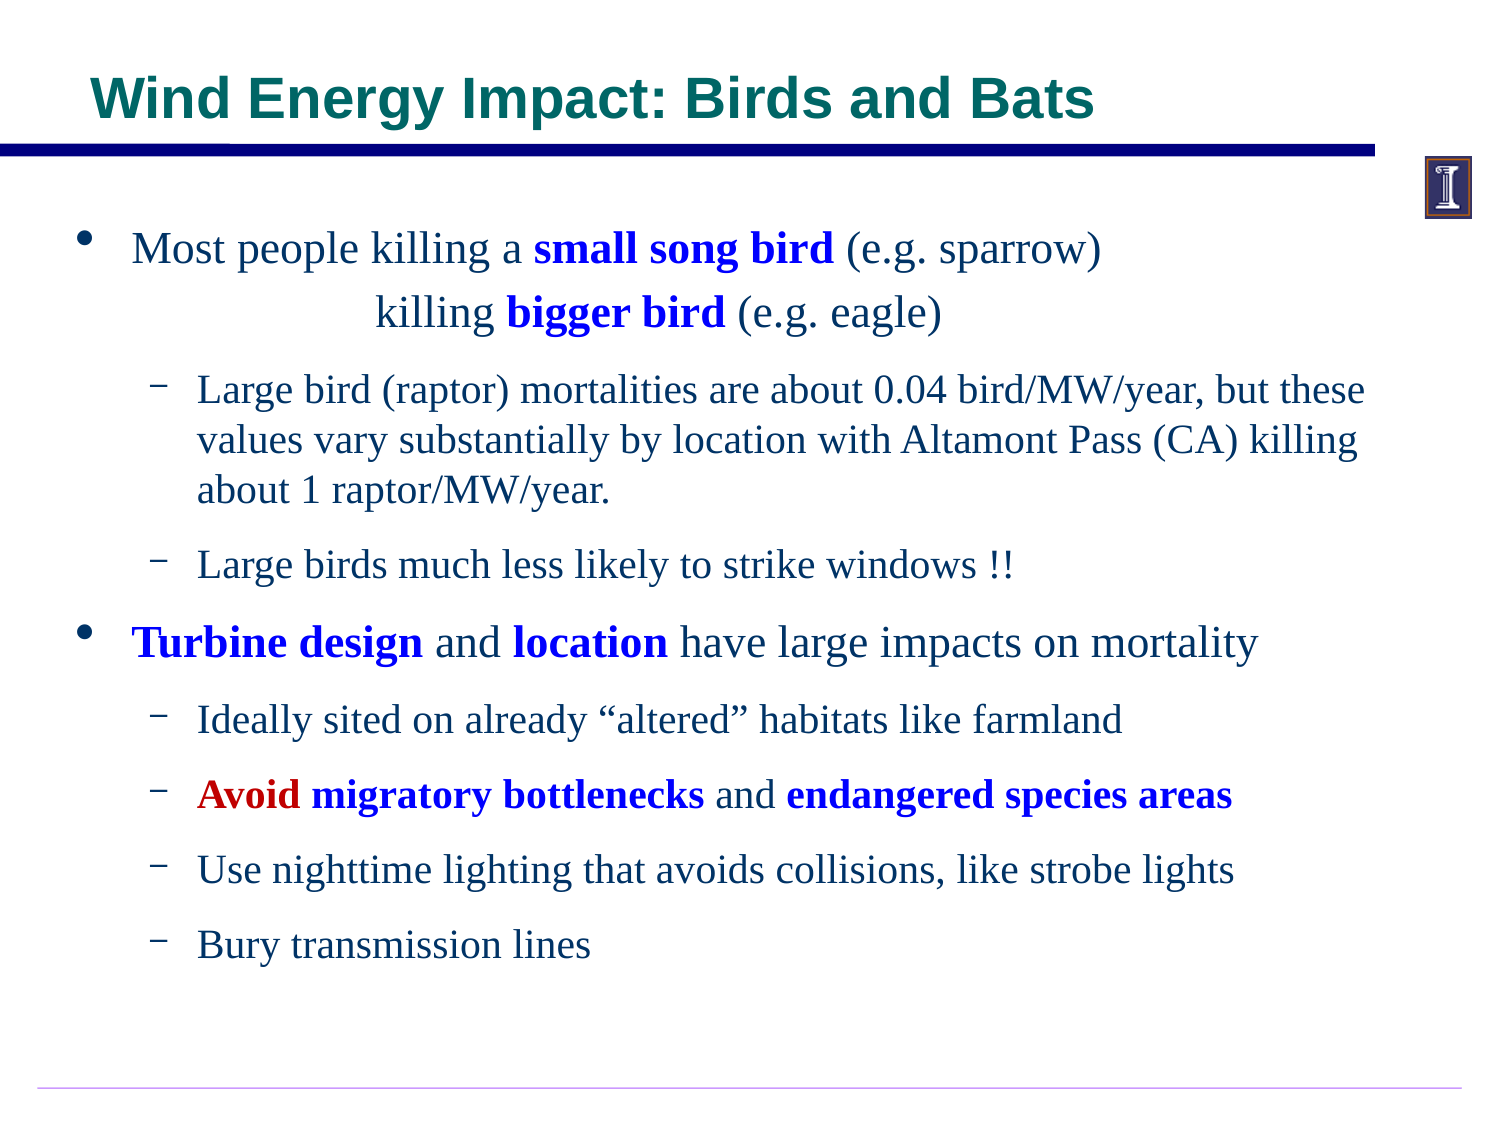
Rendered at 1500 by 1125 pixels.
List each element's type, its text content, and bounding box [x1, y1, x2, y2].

picture [1424, 156, 1472, 219]
title Wind Energy Impact: Birds and Bats [74, 12, 1388, 188]
